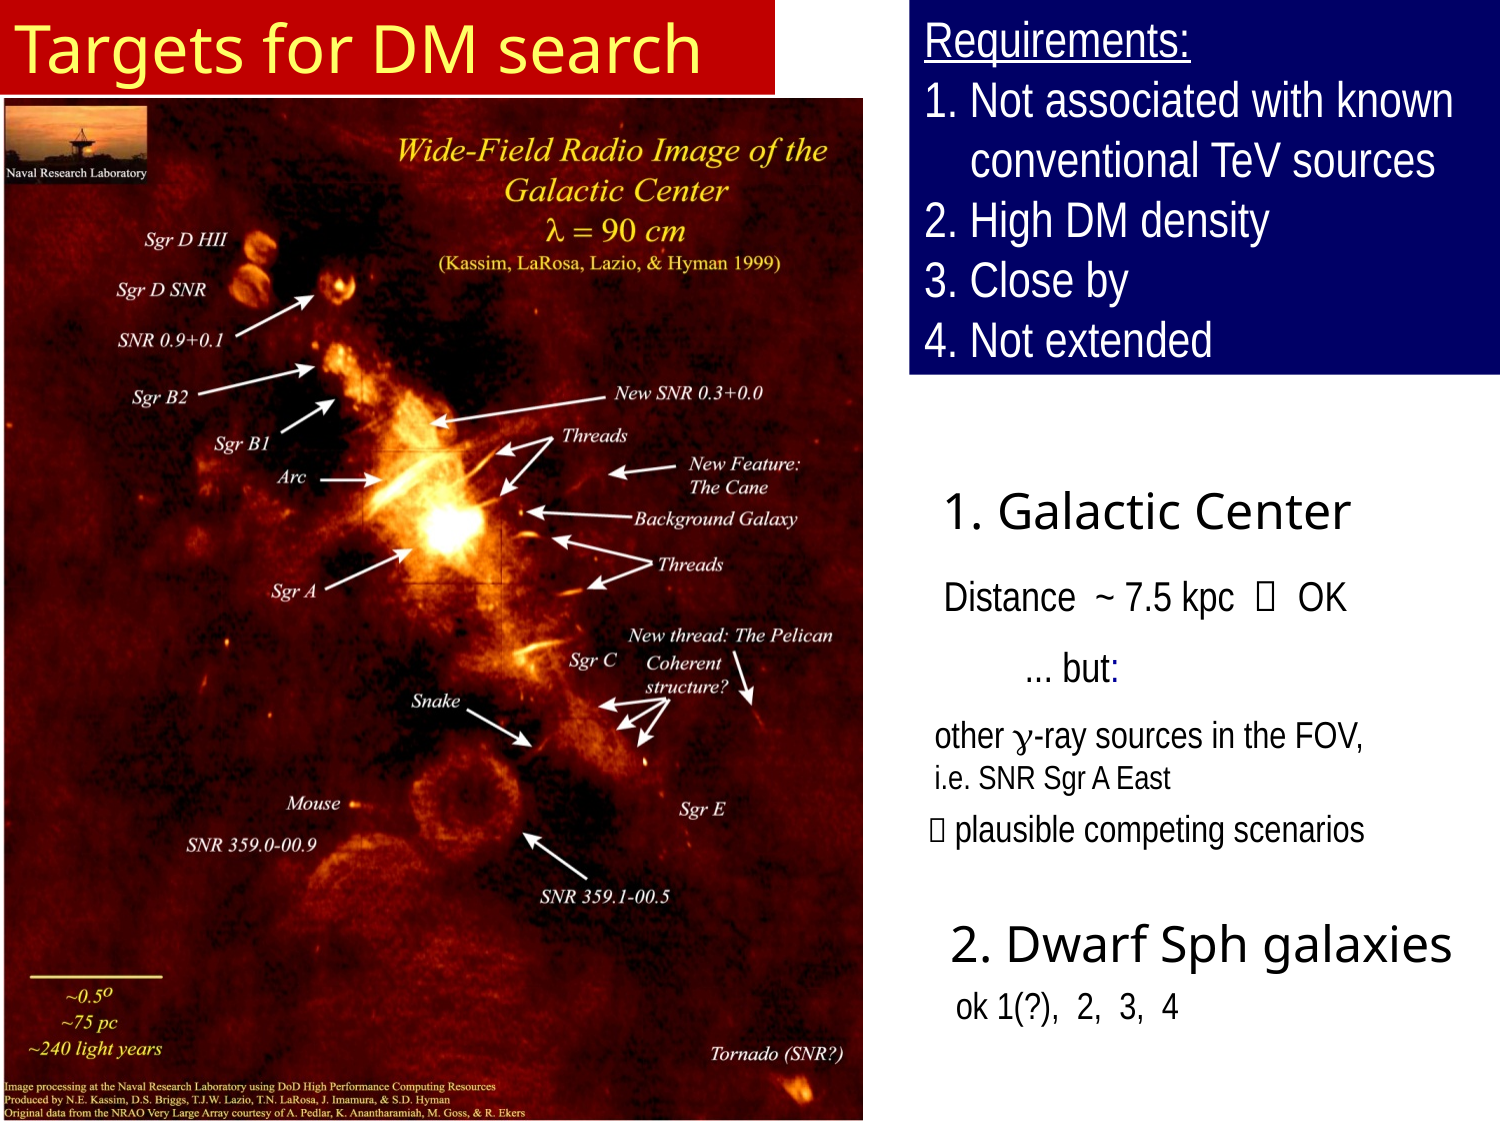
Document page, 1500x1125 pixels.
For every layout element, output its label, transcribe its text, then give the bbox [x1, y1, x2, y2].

text_box  plausible competing scenarios [912, 784, 1425, 860]
title 1. Galactic Center [927, 458, 1400, 561]
text_box 2. Dwarf Sph galaxies [935, 904, 1470, 980]
text_box other g-ray sources in the FOV, i.e. SNR Sgr A East [919, 704, 1388, 784]
text_box ok 1(?), 2, 3, 4 [940, 974, 1194, 1035]
text_box ... but: [1009, 633, 1135, 699]
text_box Requirements: 1. Not associated with known conventional TeV sources 2. High DM density 3. Close by 4. Not extended [909, 0, 1500, 375]
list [3, 98, 863, 1121]
text_box Targets for DM search [0, 0, 775, 95]
text_box Distance ~ 7.5 kpc  OK [928, 562, 1425, 628]
